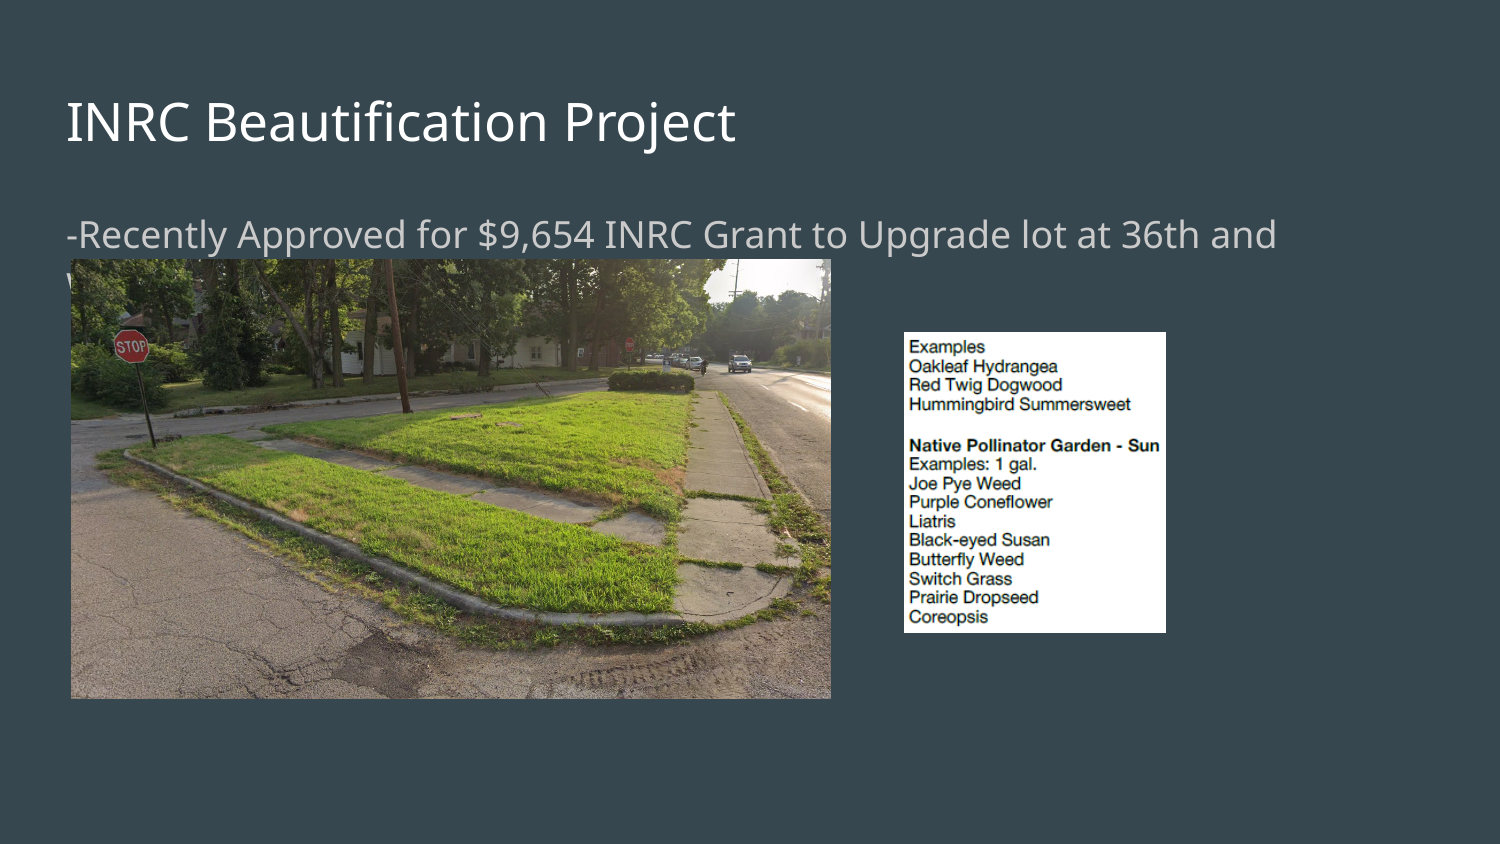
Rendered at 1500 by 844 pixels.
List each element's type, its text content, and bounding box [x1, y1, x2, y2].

list -Recently Approved for $9,654 INRC Grant to Upgrade lot at 36th and Winthrop Ave [51, 189, 1449, 750]
picture [904, 332, 1167, 633]
title INRC Beautification Project [51, 72, 1449, 167]
picture [71, 259, 831, 699]
